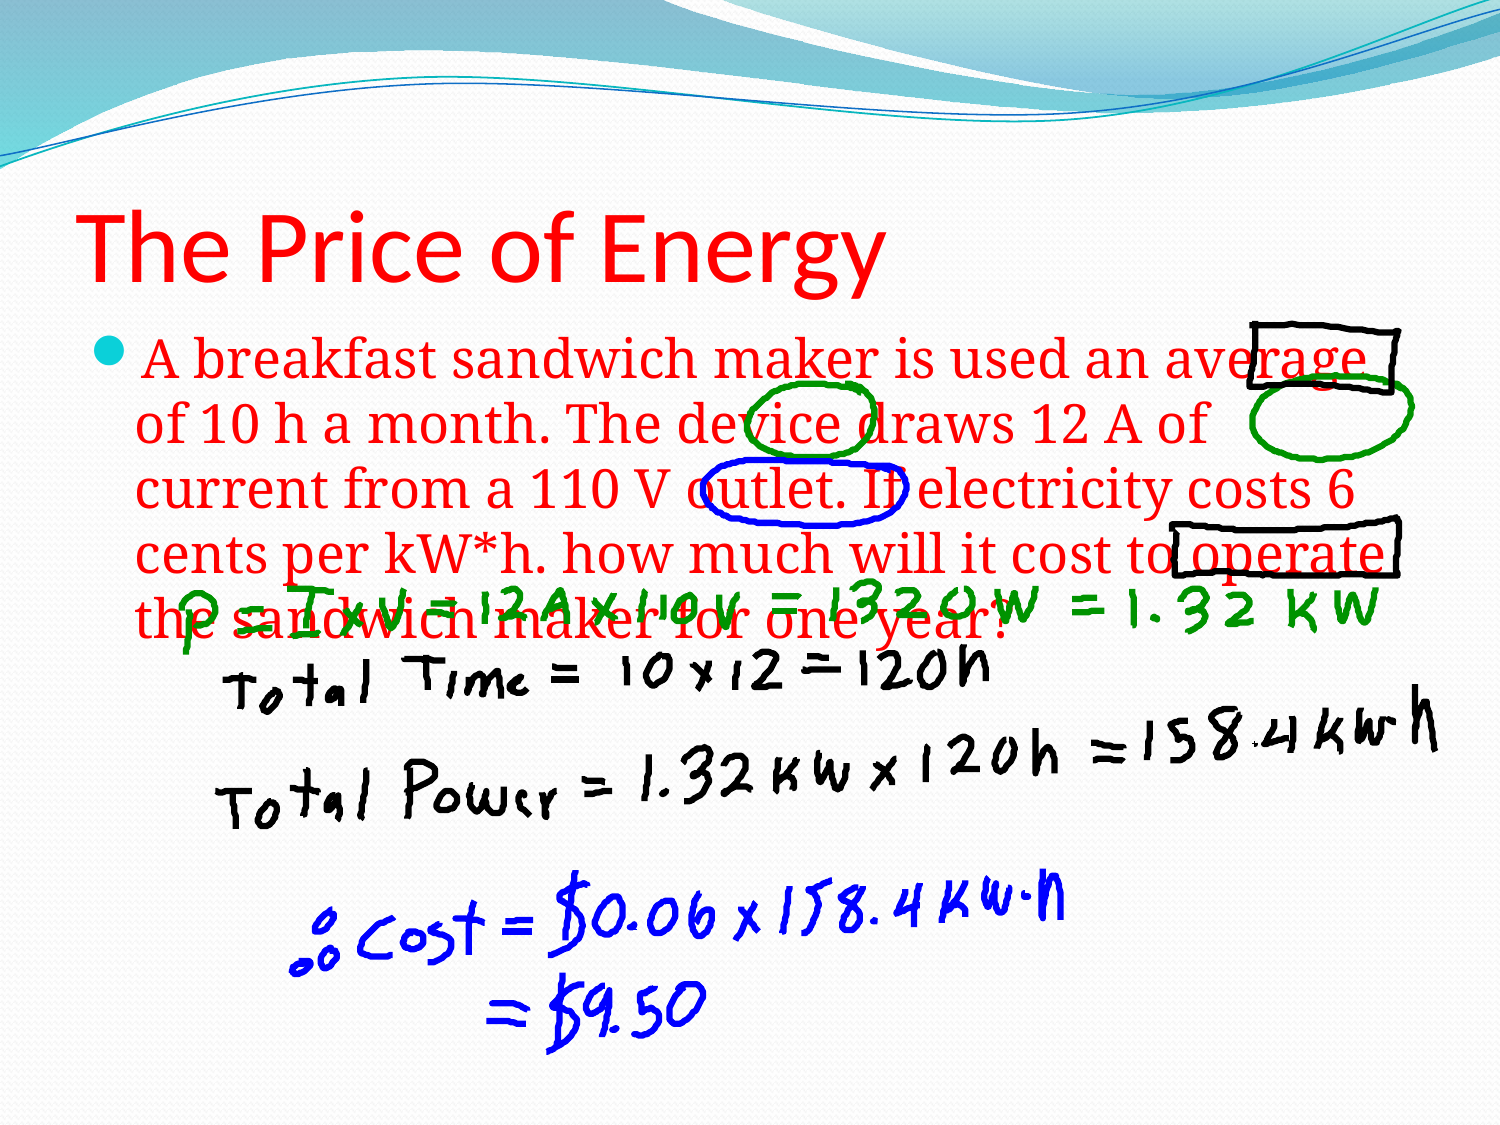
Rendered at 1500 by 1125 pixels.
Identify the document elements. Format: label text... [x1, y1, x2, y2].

text_box [289, 787, 320, 794]
text_box [668, 983, 704, 1025]
text_box [983, 876, 1010, 914]
text_box [781, 886, 791, 934]
text_box [1357, 707, 1384, 744]
text_box [304, 768, 309, 788]
text_box [486, 1020, 526, 1025]
text_box [594, 593, 615, 624]
text_box [1336, 587, 1377, 624]
text_box [403, 657, 425, 662]
text_box [215, 790, 252, 794]
text_box [774, 783, 778, 793]
text_box [290, 632, 320, 638]
text_box [505, 919, 534, 923]
text_box [807, 655, 829, 659]
text_box [913, 883, 921, 928]
text_box [314, 908, 335, 933]
text_box [1091, 741, 1125, 749]
text_box [237, 627, 273, 633]
text_box [581, 778, 605, 783]
text_box [1210, 708, 1241, 759]
text_box [1414, 684, 1437, 752]
text_box [816, 752, 848, 791]
text_box [671, 592, 697, 624]
text_box [1040, 868, 1062, 920]
text_box [261, 689, 281, 713]
text_box [802, 668, 841, 672]
text_box [919, 651, 945, 688]
text_box [185, 619, 190, 655]
text_box [696, 660, 710, 691]
text_box [427, 922, 452, 964]
text_box [222, 677, 240, 681]
text_box [511, 676, 528, 694]
text_box [1092, 757, 1125, 763]
text_box [1263, 719, 1289, 745]
text_box [734, 901, 757, 941]
text_box [362, 659, 367, 703]
text_box [406, 792, 411, 819]
text_box [359, 916, 395, 958]
text_box [287, 588, 334, 593]
text_box [649, 900, 676, 934]
text_box [1226, 593, 1254, 625]
text_box [466, 670, 502, 699]
text_box [426, 611, 455, 616]
text_box [1146, 720, 1151, 761]
text_box [1251, 382, 1413, 461]
text_box [996, 585, 1037, 622]
text_box [1289, 716, 1295, 753]
text_box [1291, 593, 1315, 632]
text_box [585, 985, 611, 1038]
text_box [718, 593, 740, 628]
text_box [746, 382, 876, 458]
text_box [435, 790, 458, 811]
text_box [547, 882, 589, 956]
text_box [405, 760, 436, 794]
text_box [584, 790, 613, 795]
text_box [1321, 717, 1342, 753]
text_box [1289, 588, 1293, 628]
text_box [542, 589, 568, 624]
text_box [240, 608, 264, 613]
text_box [353, 618, 363, 626]
text_box [447, 670, 455, 698]
text_box [564, 870, 577, 941]
text_box [552, 665, 578, 669]
text_box [690, 892, 713, 937]
text_box [633, 985, 660, 1037]
text_box [243, 677, 257, 681]
text_box [344, 609, 353, 618]
text_box [469, 900, 476, 919]
text_box [555, 972, 564, 1046]
text_box [180, 592, 217, 627]
text_box [290, 960, 312, 975]
text_box [884, 772, 893, 786]
text_box [491, 1002, 529, 1011]
text_box [942, 588, 974, 618]
text_box [257, 800, 278, 827]
text_box [661, 594, 665, 620]
text_box [425, 654, 429, 690]
list A breakfast sandwich maker is used an average of 10 h a month. The device draws 12 A of current from a 110 V outlet. If electricity costs 6 cents per kW*h. how much will it cost to operate the sandwich maker for one year? [75, 317, 1425, 1038]
text_box [645, 653, 671, 687]
text_box [428, 658, 446, 662]
text_box [801, 879, 832, 934]
text_box [547, 604, 566, 610]
text_box [895, 889, 915, 915]
text_box [1171, 516, 1400, 577]
text_box [593, 599, 603, 611]
text_box [1179, 588, 1208, 633]
text_box [327, 687, 342, 706]
text_box [541, 790, 557, 818]
text_box [948, 736, 980, 773]
text_box [232, 792, 237, 829]
text_box [961, 644, 987, 685]
text_box [878, 652, 911, 688]
text_box [341, 604, 361, 636]
text_box [740, 906, 747, 917]
text_box [748, 917, 760, 933]
text_box [593, 895, 624, 936]
text_box [1316, 707, 1327, 749]
text_box [381, 588, 405, 629]
text_box [402, 930, 425, 950]
text_box [359, 769, 368, 820]
text_box [831, 587, 838, 622]
text_box [624, 656, 628, 686]
text_box [325, 794, 341, 821]
text_box [993, 738, 1016, 773]
text_box [924, 745, 930, 783]
text_box [1072, 610, 1105, 614]
text_box [610, 1026, 619, 1032]
text_box [454, 917, 485, 924]
text_box [941, 880, 950, 923]
text_box [702, 459, 908, 527]
text_box [875, 763, 885, 772]
text_box [775, 758, 798, 790]
title The Price of Energy [75, 115, 1425, 303]
text_box [734, 660, 739, 690]
text_box [430, 602, 457, 606]
text_box [302, 791, 307, 816]
text_box [1072, 596, 1098, 600]
text_box [500, 588, 526, 619]
text_box [870, 758, 897, 791]
text_box [775, 757, 780, 780]
text_box [1034, 728, 1056, 775]
text_box [771, 595, 801, 599]
text_box [305, 591, 313, 629]
text_box [643, 754, 650, 802]
text_box [682, 746, 712, 802]
text_box [1131, 588, 1135, 627]
text_box [1248, 320, 1400, 394]
text_box [851, 580, 880, 622]
text_box [722, 755, 752, 795]
text_box [484, 591, 488, 624]
text_box [1388, 718, 1396, 723]
text_box [546, 983, 585, 1053]
text_box [639, 589, 647, 623]
text_box [753, 651, 783, 688]
text_box [1169, 719, 1194, 761]
text_box [468, 784, 505, 814]
text_box [896, 589, 928, 616]
text_box [239, 674, 244, 709]
text_box [517, 791, 531, 817]
text_box [308, 682, 312, 707]
text_box [945, 880, 966, 917]
text_box [840, 886, 864, 931]
text_box [292, 678, 318, 682]
text_box [468, 921, 473, 955]
text_box [320, 947, 338, 969]
